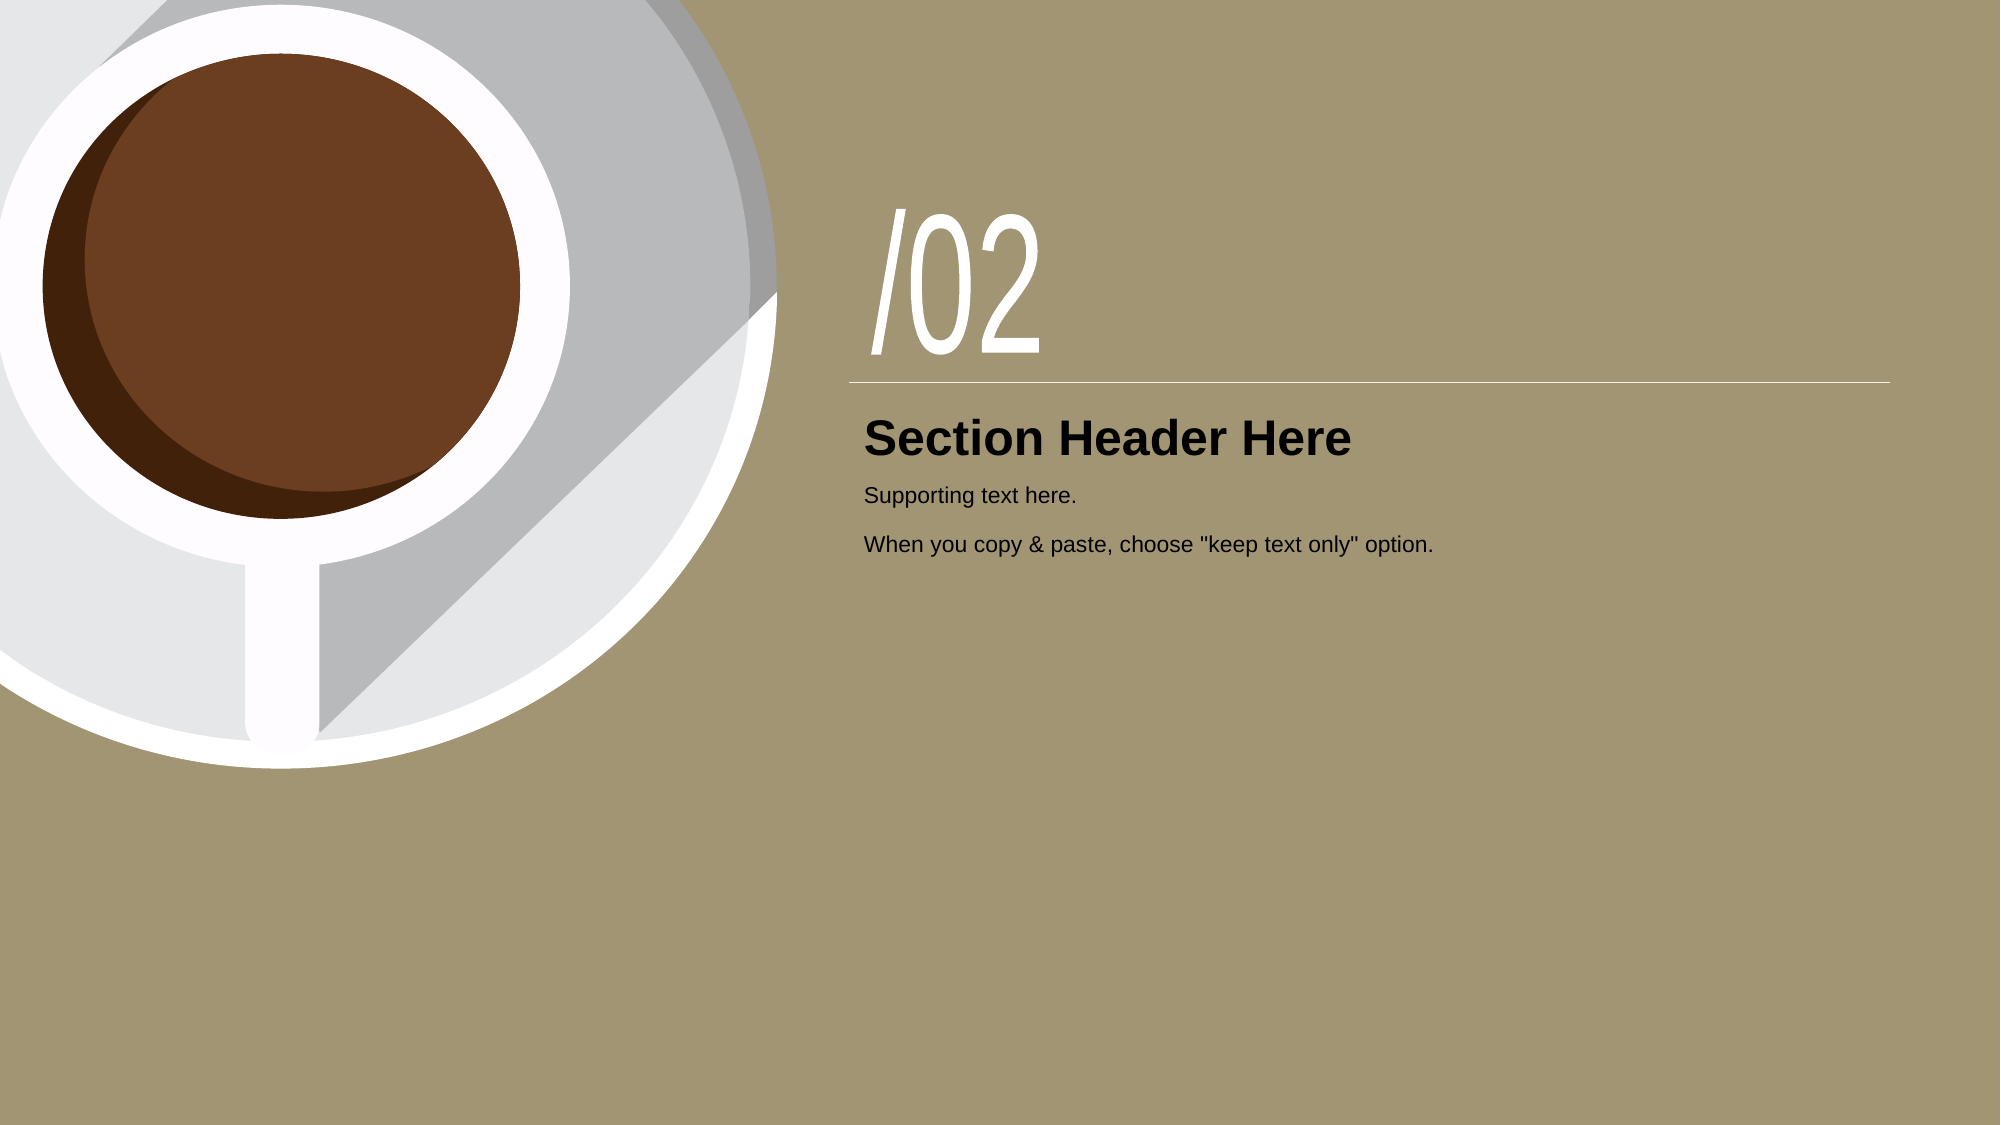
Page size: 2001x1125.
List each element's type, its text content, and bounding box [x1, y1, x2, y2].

title Section Header Here [848, 383, 1738, 474]
title Section Header Here [848, 326, 1738, 382]
list Supporting text here. When you copy & paste, choose "keep text only" option. [849, 473, 1738, 641]
